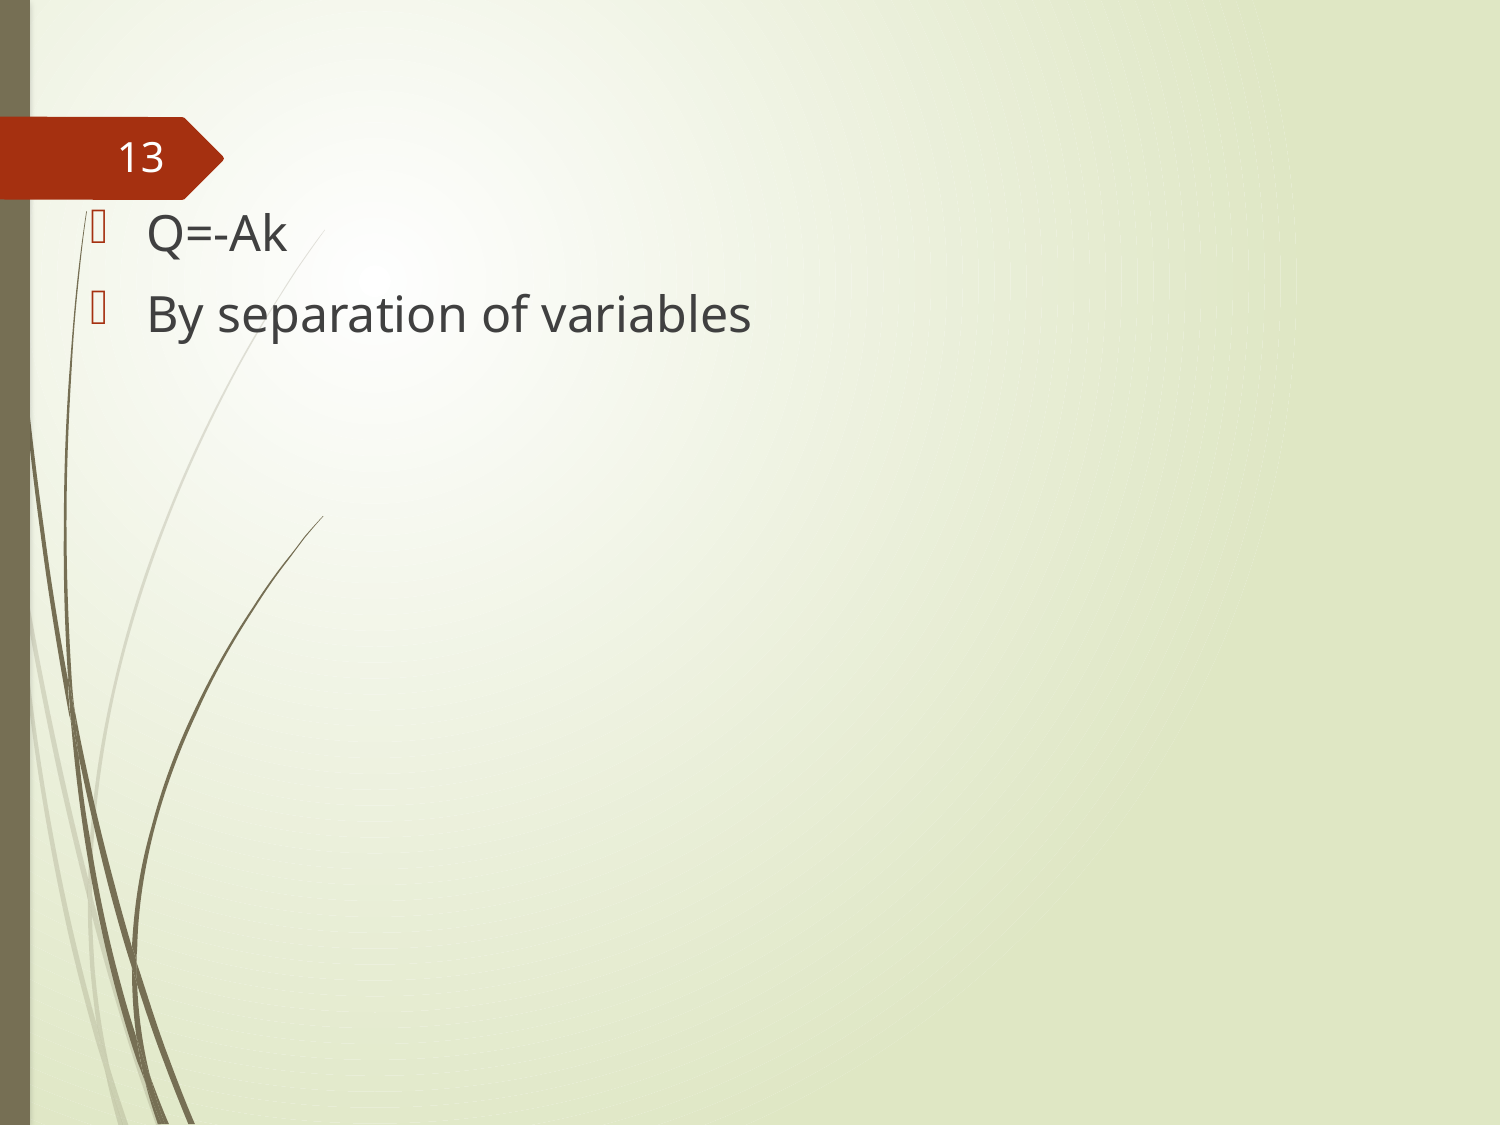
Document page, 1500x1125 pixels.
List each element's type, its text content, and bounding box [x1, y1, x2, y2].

slide_number 13 [83, 129, 180, 190]
